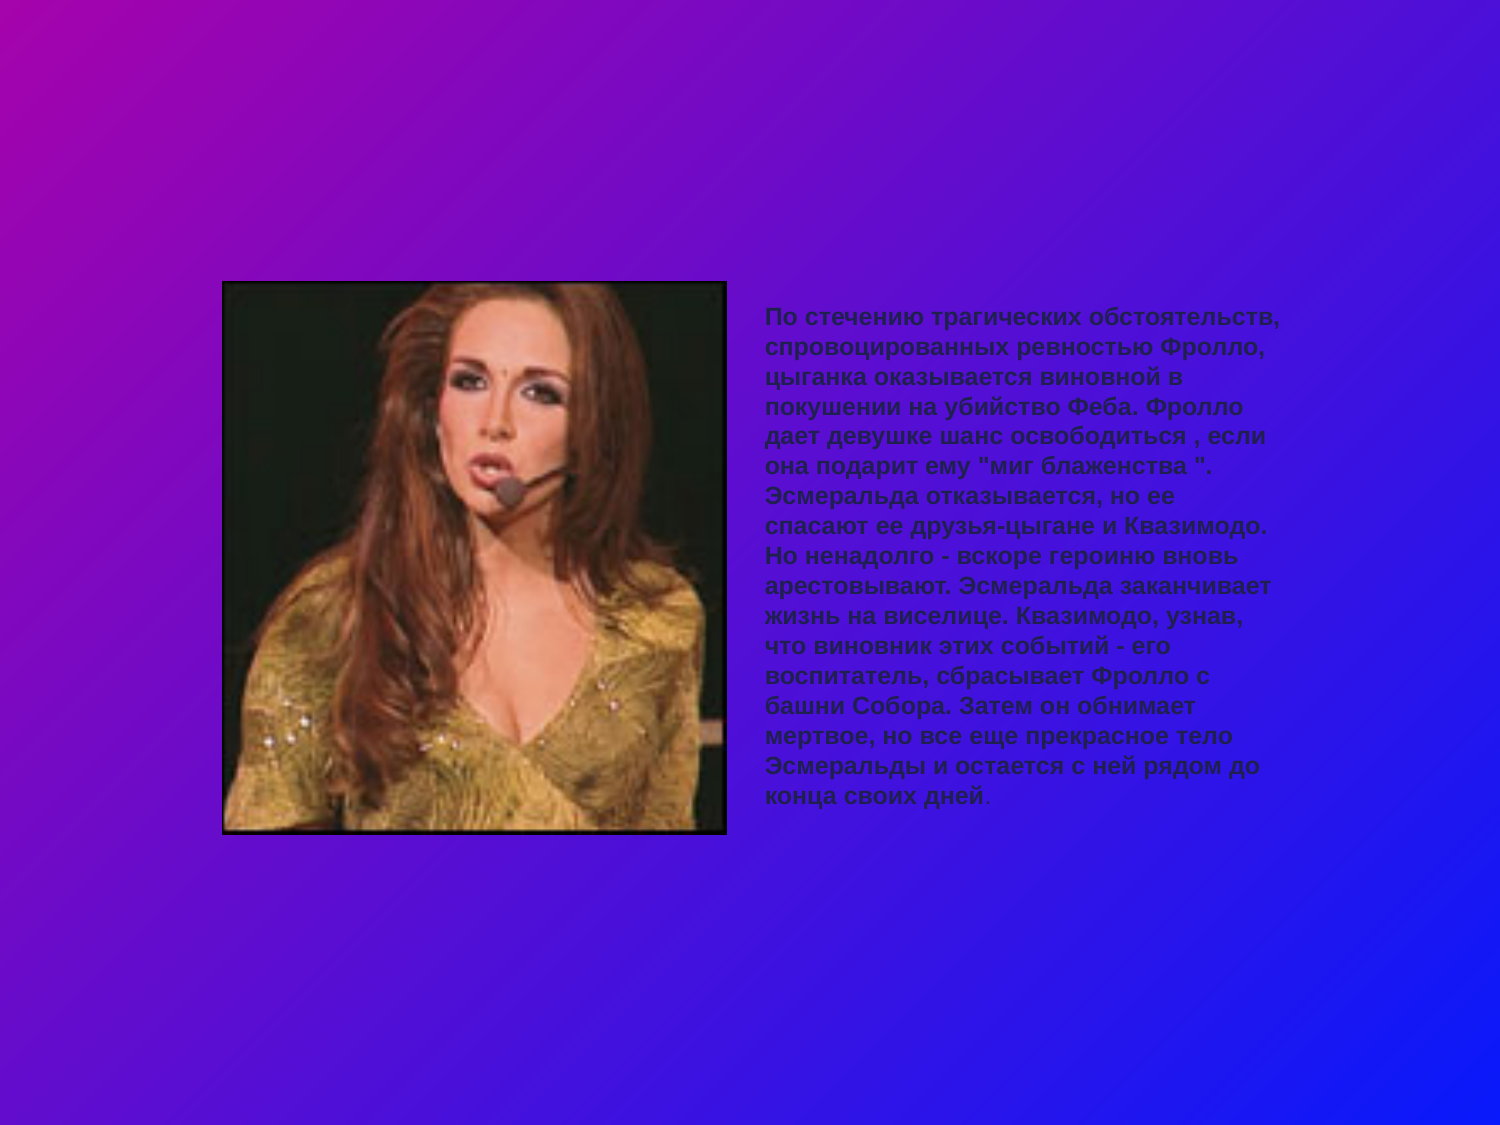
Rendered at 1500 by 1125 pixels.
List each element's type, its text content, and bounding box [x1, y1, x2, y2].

text_box По стечению трагических обстоятельств, спровоцированных ревностью Фролло, цыганка оказывается виновной в покушении на убийство Феба. Фролло дает девушке шанс освободиться , если она подарит ему "миг блаженства ". Эсмеральда отказывается, но ее спасают ее друзья-цыгане и Квазимодо. Но ненадолго - вскоре героиню вновь арестовывают. Эсмеральда заканчивает жизнь на виселице. Квазимодо, узнав, что виновник этих событий - его воспитатель, сбрасывает Фролло с башни Собора. Затем он обнимает мертвое, но все еще прекрасное тело Эсмеральды и остается с ней рядом до конца своих дней. [750, 292, 1301, 817]
picture [222, 281, 727, 835]
